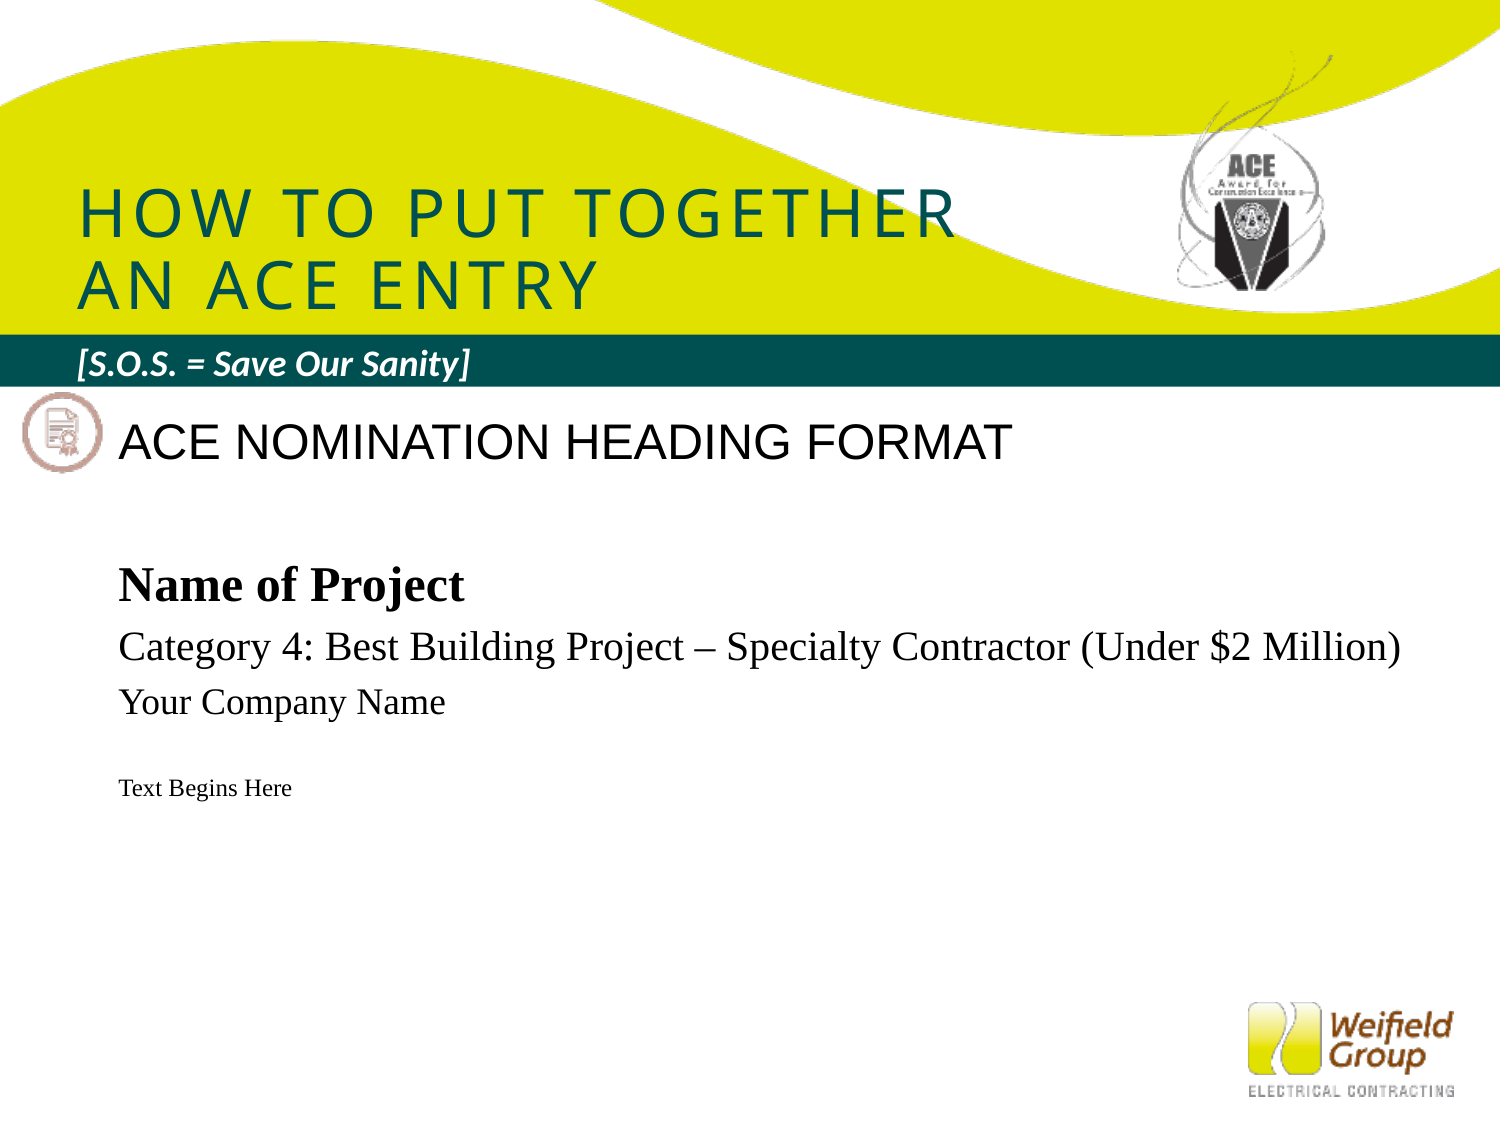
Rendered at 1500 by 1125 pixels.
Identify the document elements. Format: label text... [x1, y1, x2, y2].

title HOW TO PUT TOGETHER AN ACE ENTRY [62, 68, 1421, 332]
text_box [S.O.S. = Save Our Sanity] [61, 331, 775, 391]
picture [0, 0, 1500, 334]
list ACE NOMINATION HEADING FORMAT Name of Project Category 4: Best Building Project – Specialty Contractor (Under $2 Million) Your Company Name Text Begins Here [103, 348, 1476, 1125]
picture [20, 391, 104, 475]
